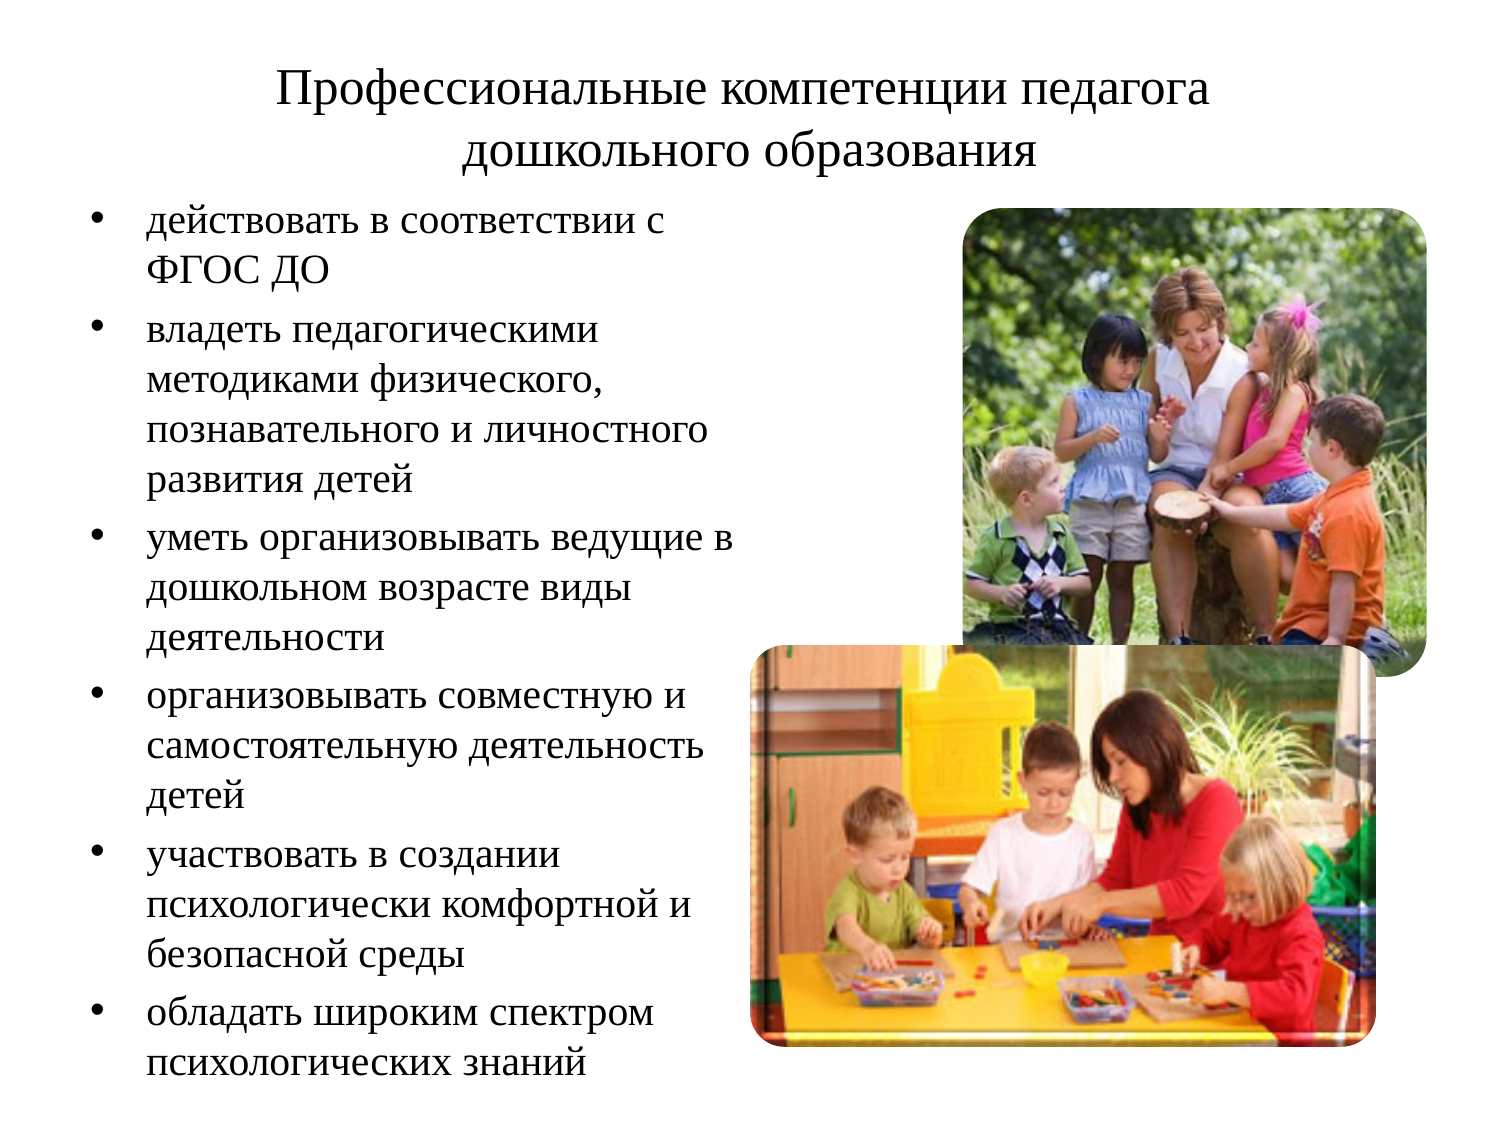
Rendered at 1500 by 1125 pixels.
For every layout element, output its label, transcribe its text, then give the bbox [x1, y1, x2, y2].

picture [749, 207, 1427, 1048]
list действовать в соответствии с ФГОС ДО владеть педагогическими методиками физического, познавательного и личностного развития детей уметь организовывать ведущие в дошкольном возрасте виды деятельности организовывать совместную и самостоятельную деятельность детей участвовать в создании психологически комфортной и безопасной среды обладать широким спектром психологических знаний [75, 184, 774, 1125]
title Профессиональные компетенции педагога дошкольного образования [75, 45, 1425, 185]
